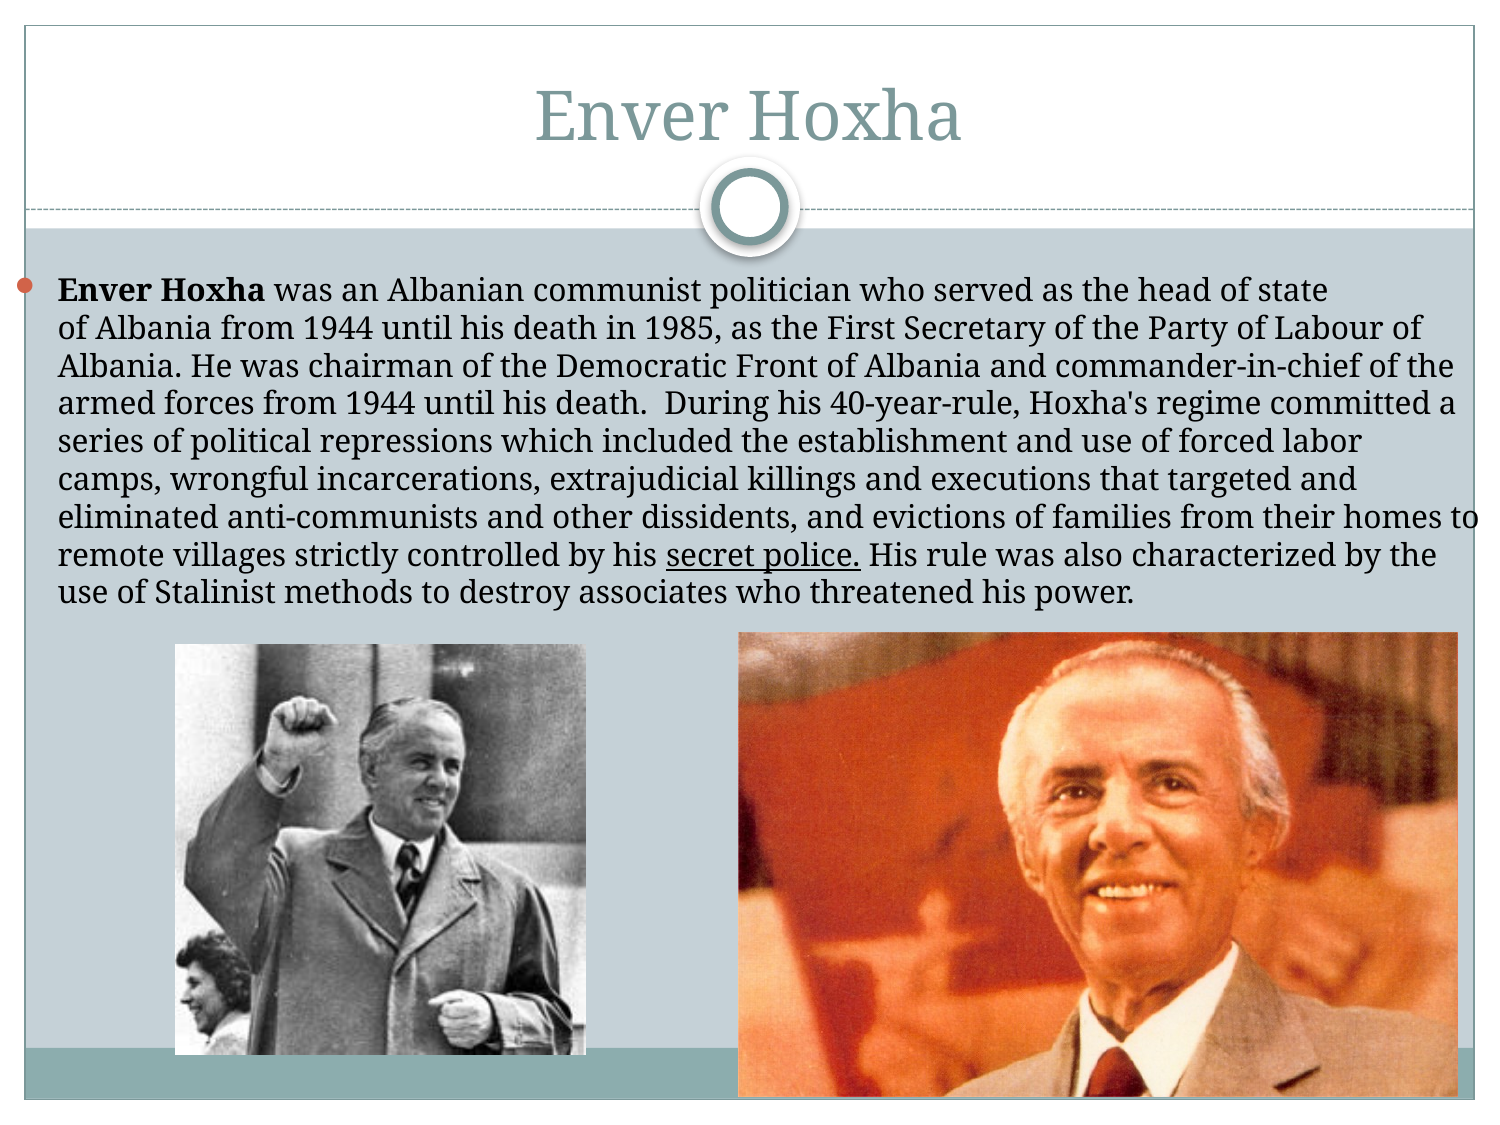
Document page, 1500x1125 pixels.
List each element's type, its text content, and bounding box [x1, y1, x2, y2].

title Enver Hoxha [49, 37, 1450, 162]
picture [175, 644, 587, 1055]
list Enver Hoxha was an Albanian communist politician who served as the head of state of Albania from 1944 until his death in 1985, as the First Secretary of the Party of Labour of Albania. He was chairman of the Democratic Front of Albania and commander-in-chief of the armed forces from 1944 until his death. During his 40-year-rule, Hoxha's regime committed a series of political repressions which included the establishment and use of forced labor camps, wrongful incarcerations, extrajudicial killings and executions that targeted and eliminated anti-communists and other dissidents, and evictions of families from their homes to remote villages strictly controlled by his secret police. His rule was also characterized by the use of Stalinist methods to destroy associates who threatened his power. [0, 262, 1500, 645]
picture [738, 632, 1458, 1097]
